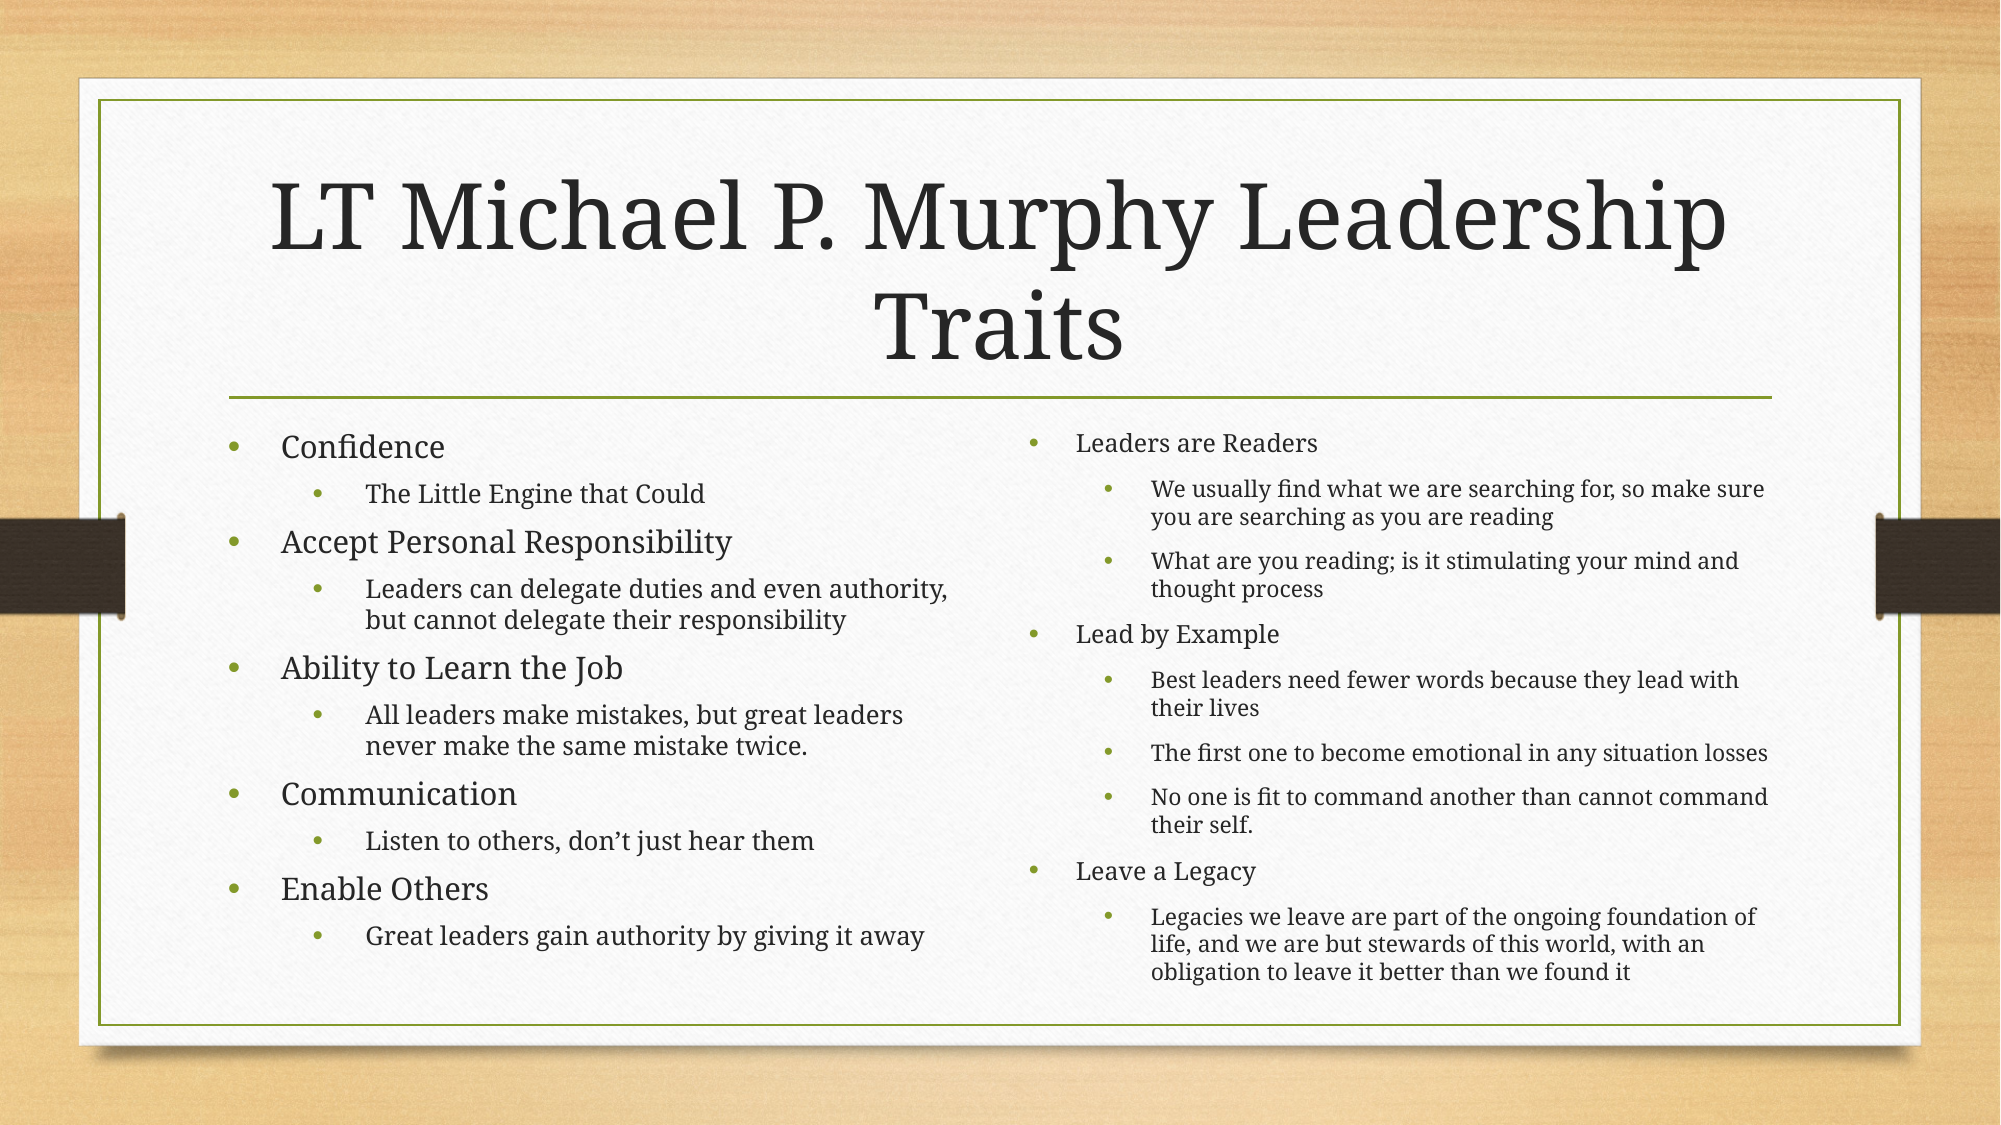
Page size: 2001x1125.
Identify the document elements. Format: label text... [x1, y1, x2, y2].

picture [0, 0, 2001, 1125]
list Leaders are Readers We usually find what we are searching for, so make sure you are searching as you are reading What are you reading; is it stimulating your mind and thought process Lead by Example Best leaders need fewer words because they lead with their lives The first one to become emotional in any situation losses No one is fit to command another than cannot command their self. Leave a Legacy Legacies we leave are part of the ongoing foundation of life, and we are but stewards of this world, with an obligation to leave it better than we found it [1013, 420, 1788, 963]
title LT Michael P. Murphy Leadership Traits [212, 161, 1788, 375]
list Confidence The Little Engine that Could Accept Personal Responsibility Leaders can delegate duties and even authority, but cannot delegate their responsibility Ability to Learn the Job All leaders make mistakes, but great leaders never make the same mistake twice. Communication Listen to others, don’t just hear them Enable Others Great leaders gain authority by giving it away [213, 420, 987, 963]
